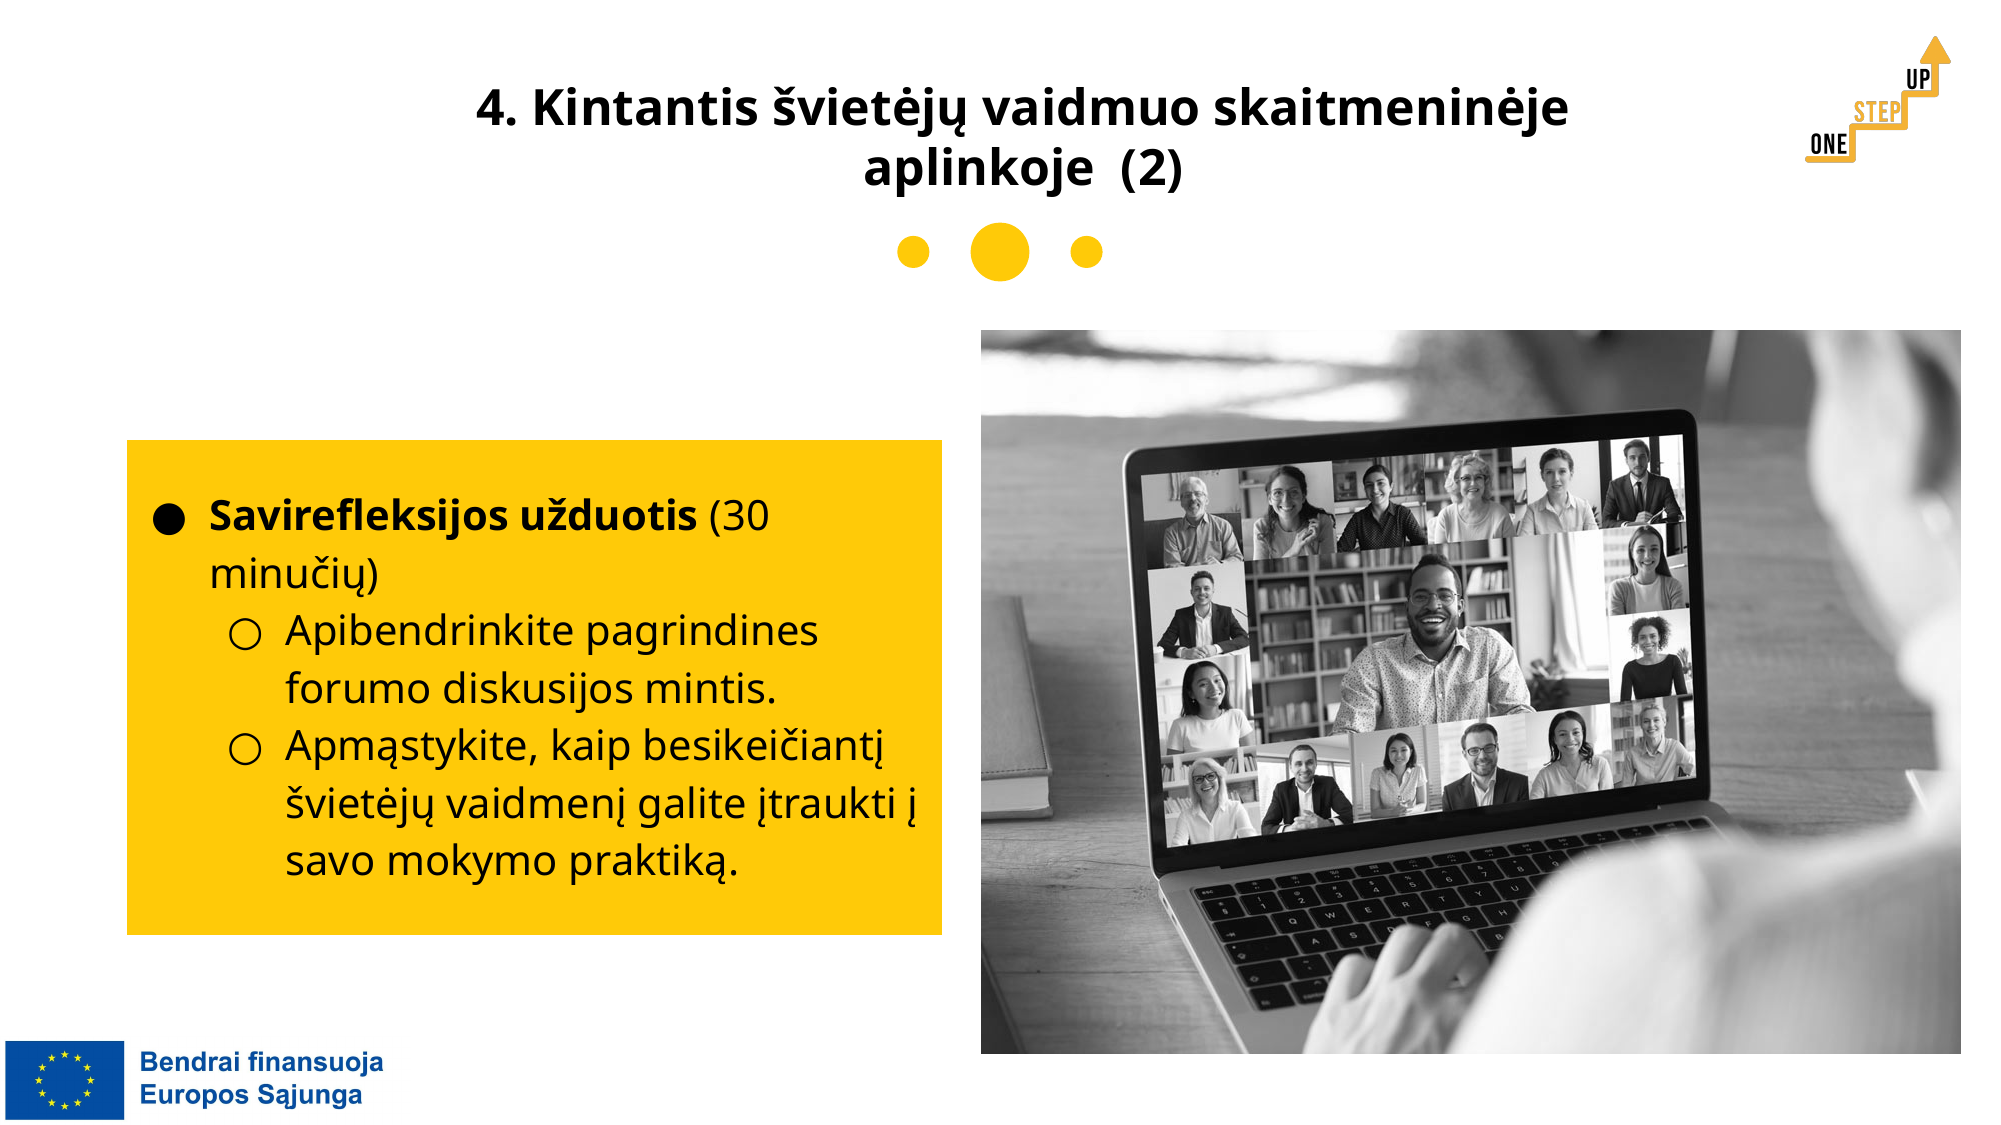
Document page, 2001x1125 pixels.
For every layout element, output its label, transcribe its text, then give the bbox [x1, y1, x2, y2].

picture [1742, 0, 2000, 201]
picture [981, 330, 1961, 1054]
picture [0, 1036, 411, 1125]
text_box Savirefleksijos užduotis (30 minučių) Apibendrinkite pagrindines forumo diskusijos mintis. Apmąstykite, kaip besikeičiantį švietėjų vaidmenį galite įtraukti į savo mokymo praktiką. [120, 296, 951, 988]
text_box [897, 222, 1103, 282]
text_box 4. Kintantis švietėjų vaidmuo skaitmeninėje aplinkoje (2) [363, 16, 1684, 254]
